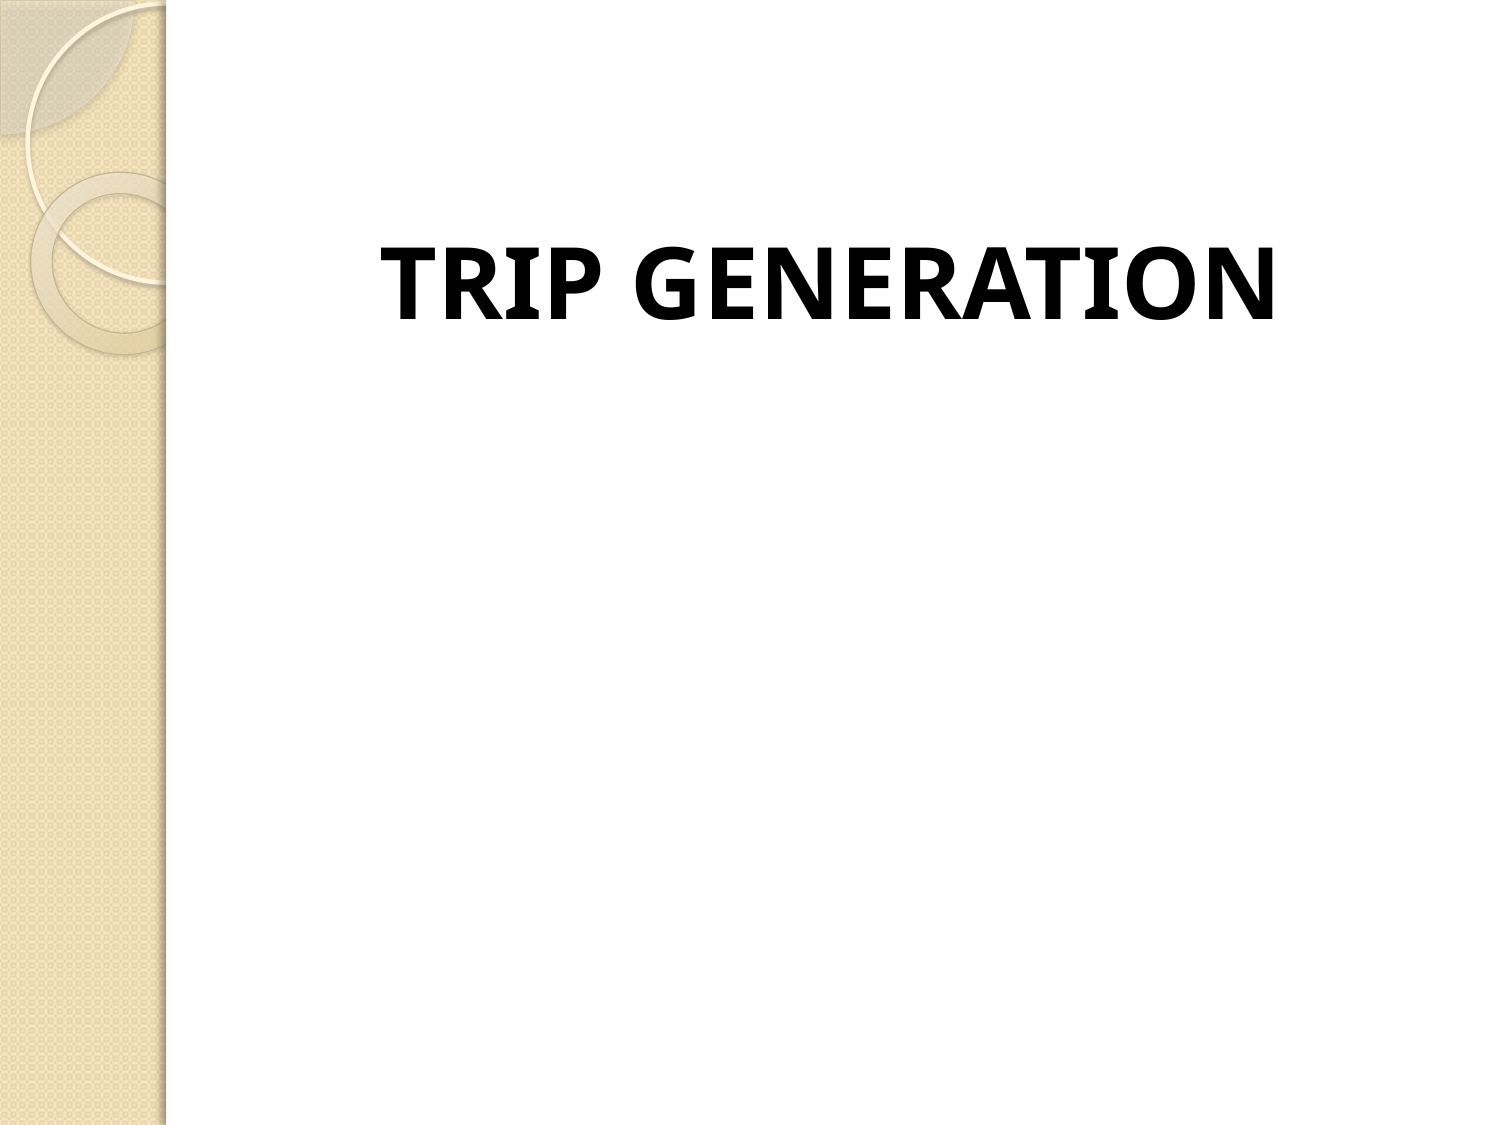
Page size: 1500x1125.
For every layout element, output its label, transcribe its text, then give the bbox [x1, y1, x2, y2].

text_box TRIP GENERATION [162, 212, 1500, 348]
